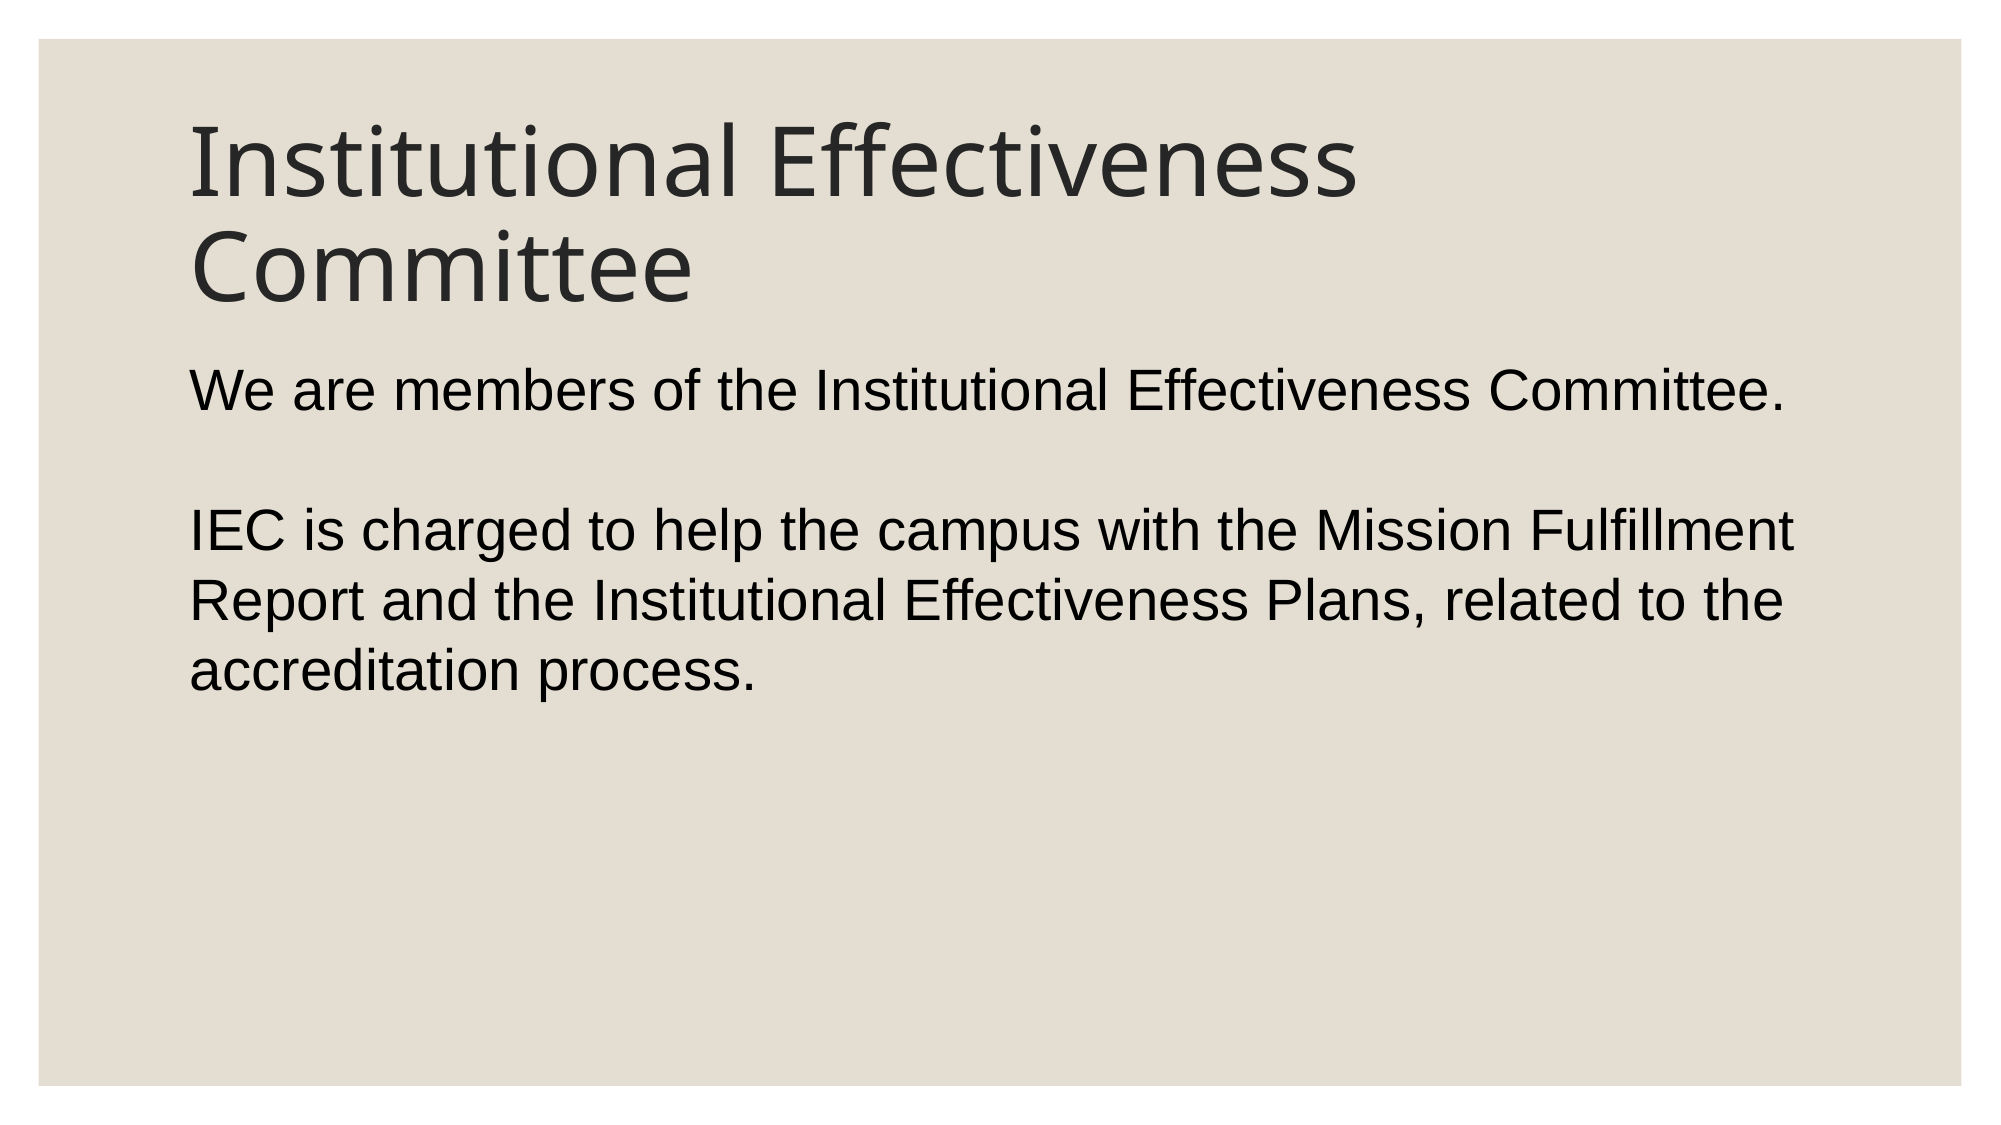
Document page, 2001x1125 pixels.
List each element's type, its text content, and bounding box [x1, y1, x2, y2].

list We are members of the Institutional Effectiveness Committee. IEC is charged to help the campus with the Mission Fulfillment Report and the Institutional Effectiveness Plans, related to the accreditation process. [174, 345, 1825, 990]
title Institutional Effectiveness Committee [174, 105, 1825, 331]
